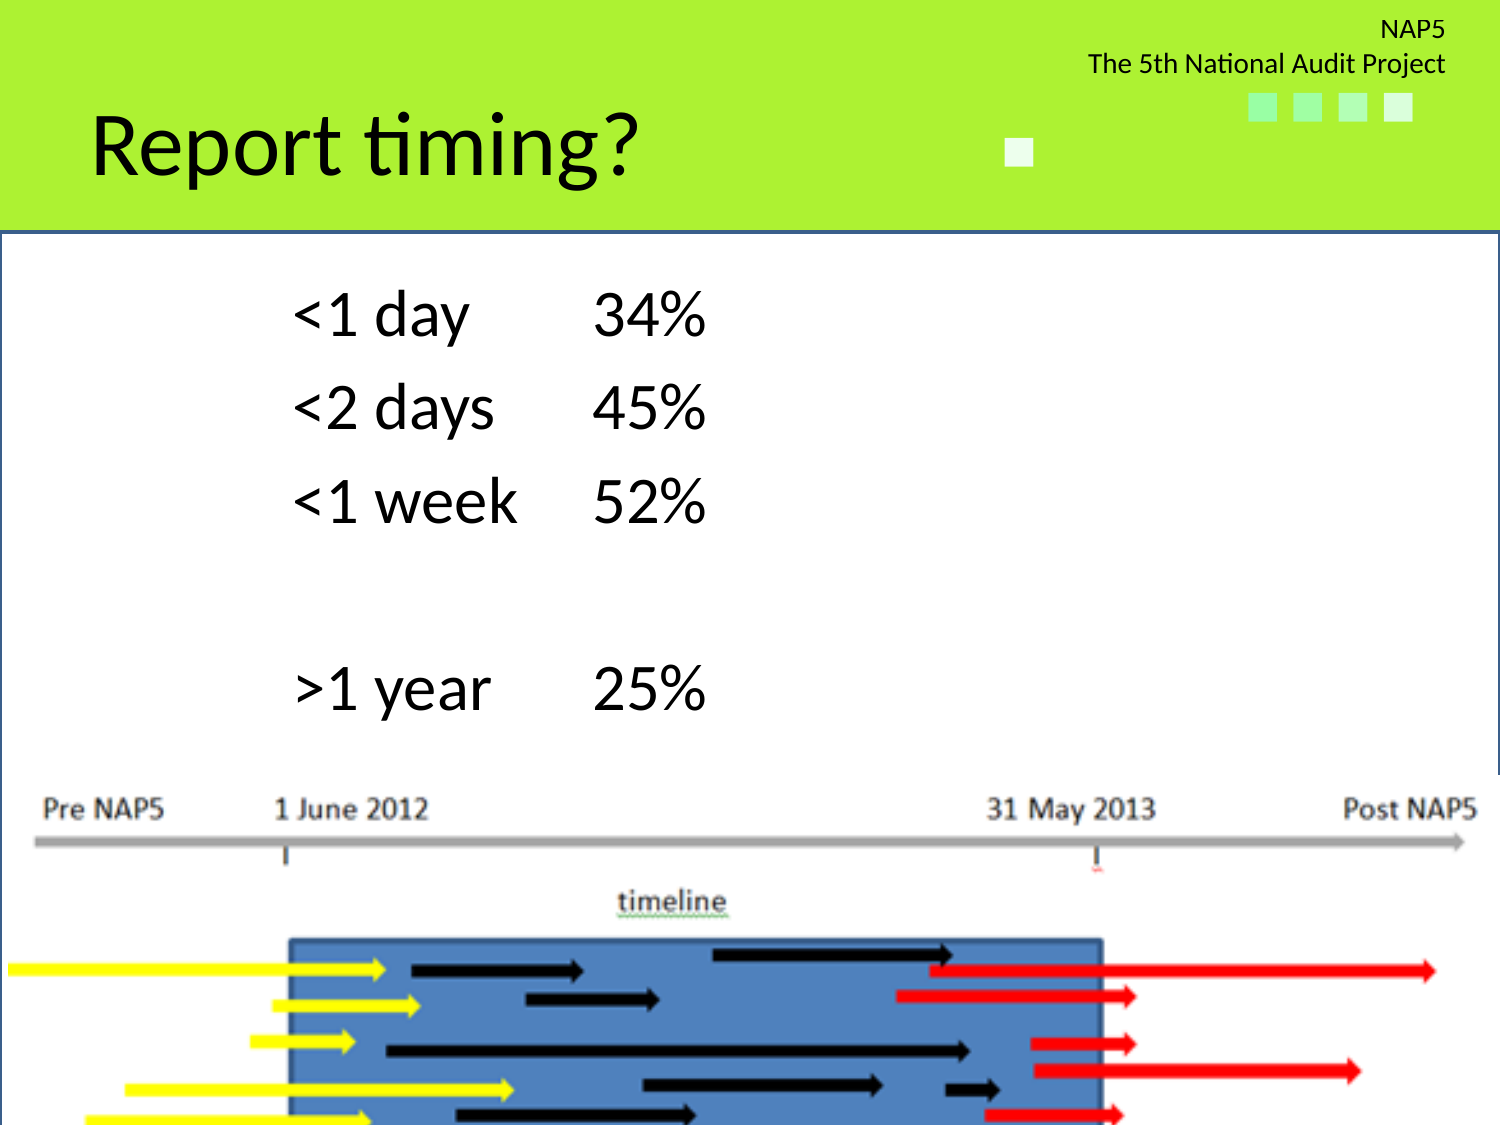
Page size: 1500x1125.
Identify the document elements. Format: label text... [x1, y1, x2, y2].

title Report timing? [75, 45, 1425, 233]
list <1 day 34% <2 days 45% <1 week 52% >1 year 25% [277, 262, 1425, 773]
picture [8, 774, 1500, 1125]
